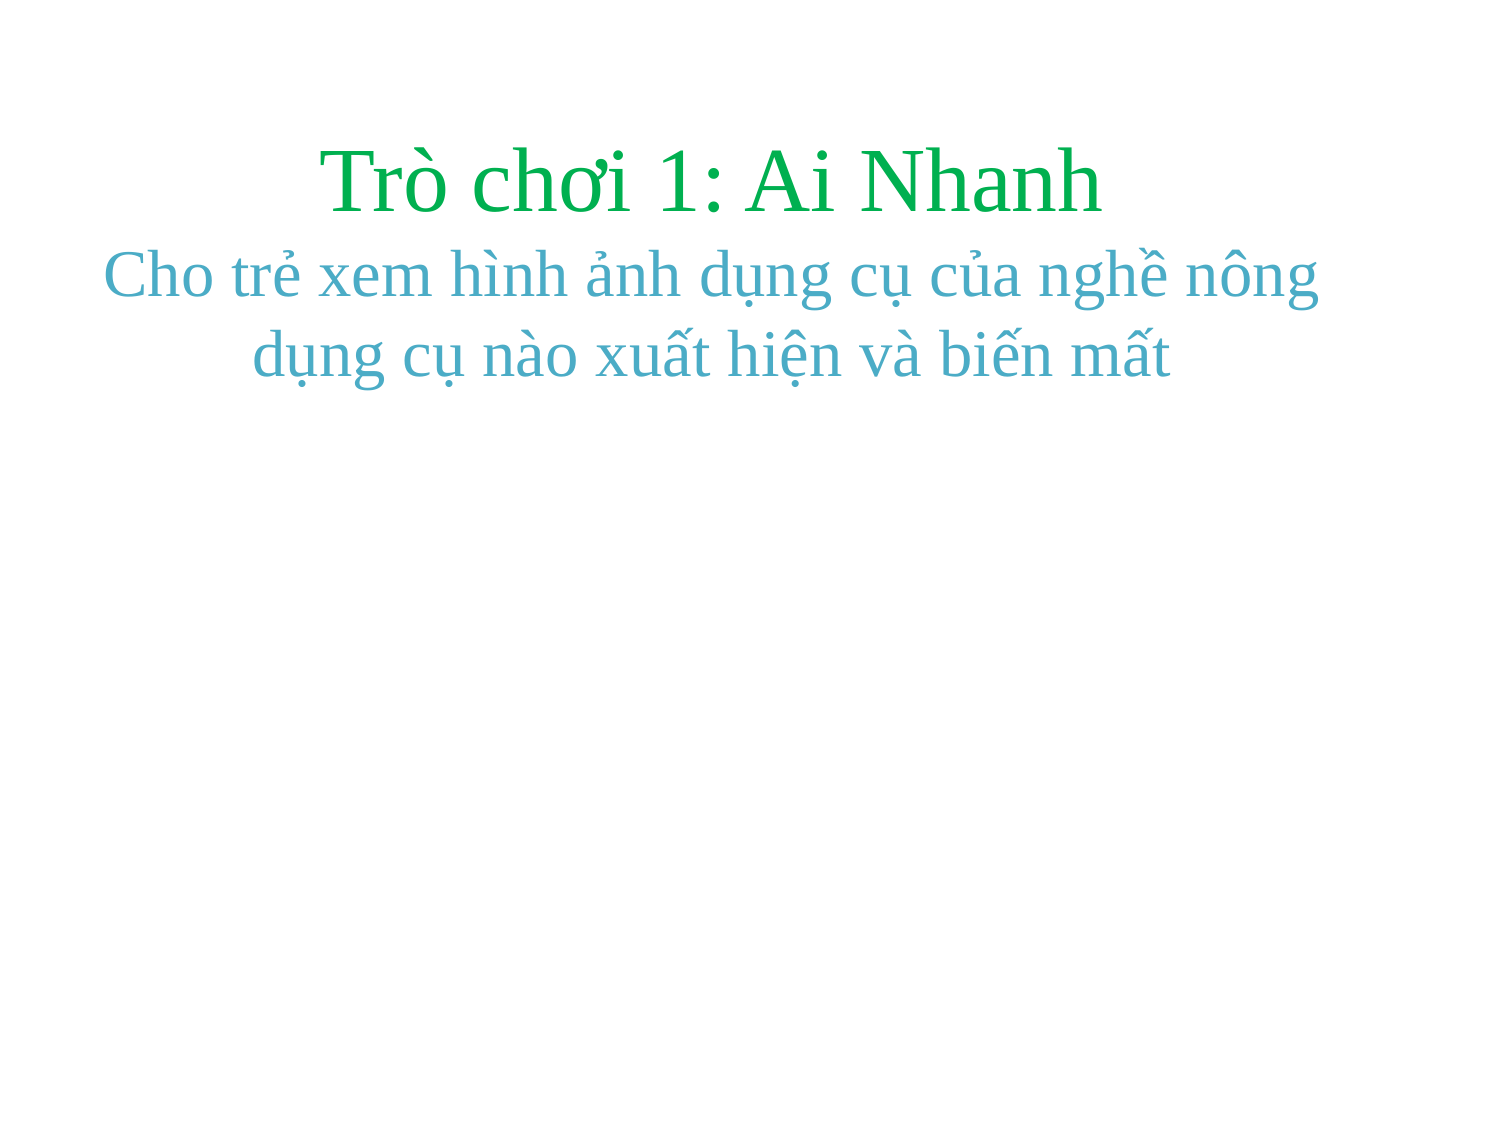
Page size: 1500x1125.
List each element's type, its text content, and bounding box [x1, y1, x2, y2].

text_box Trò chơi 1: Ai Nhanh Cho trẻ xem hình ảnh dụng cụ của nghề nông dụng cụ nào xuất hiện và biến mất [62, 112, 1363, 398]
